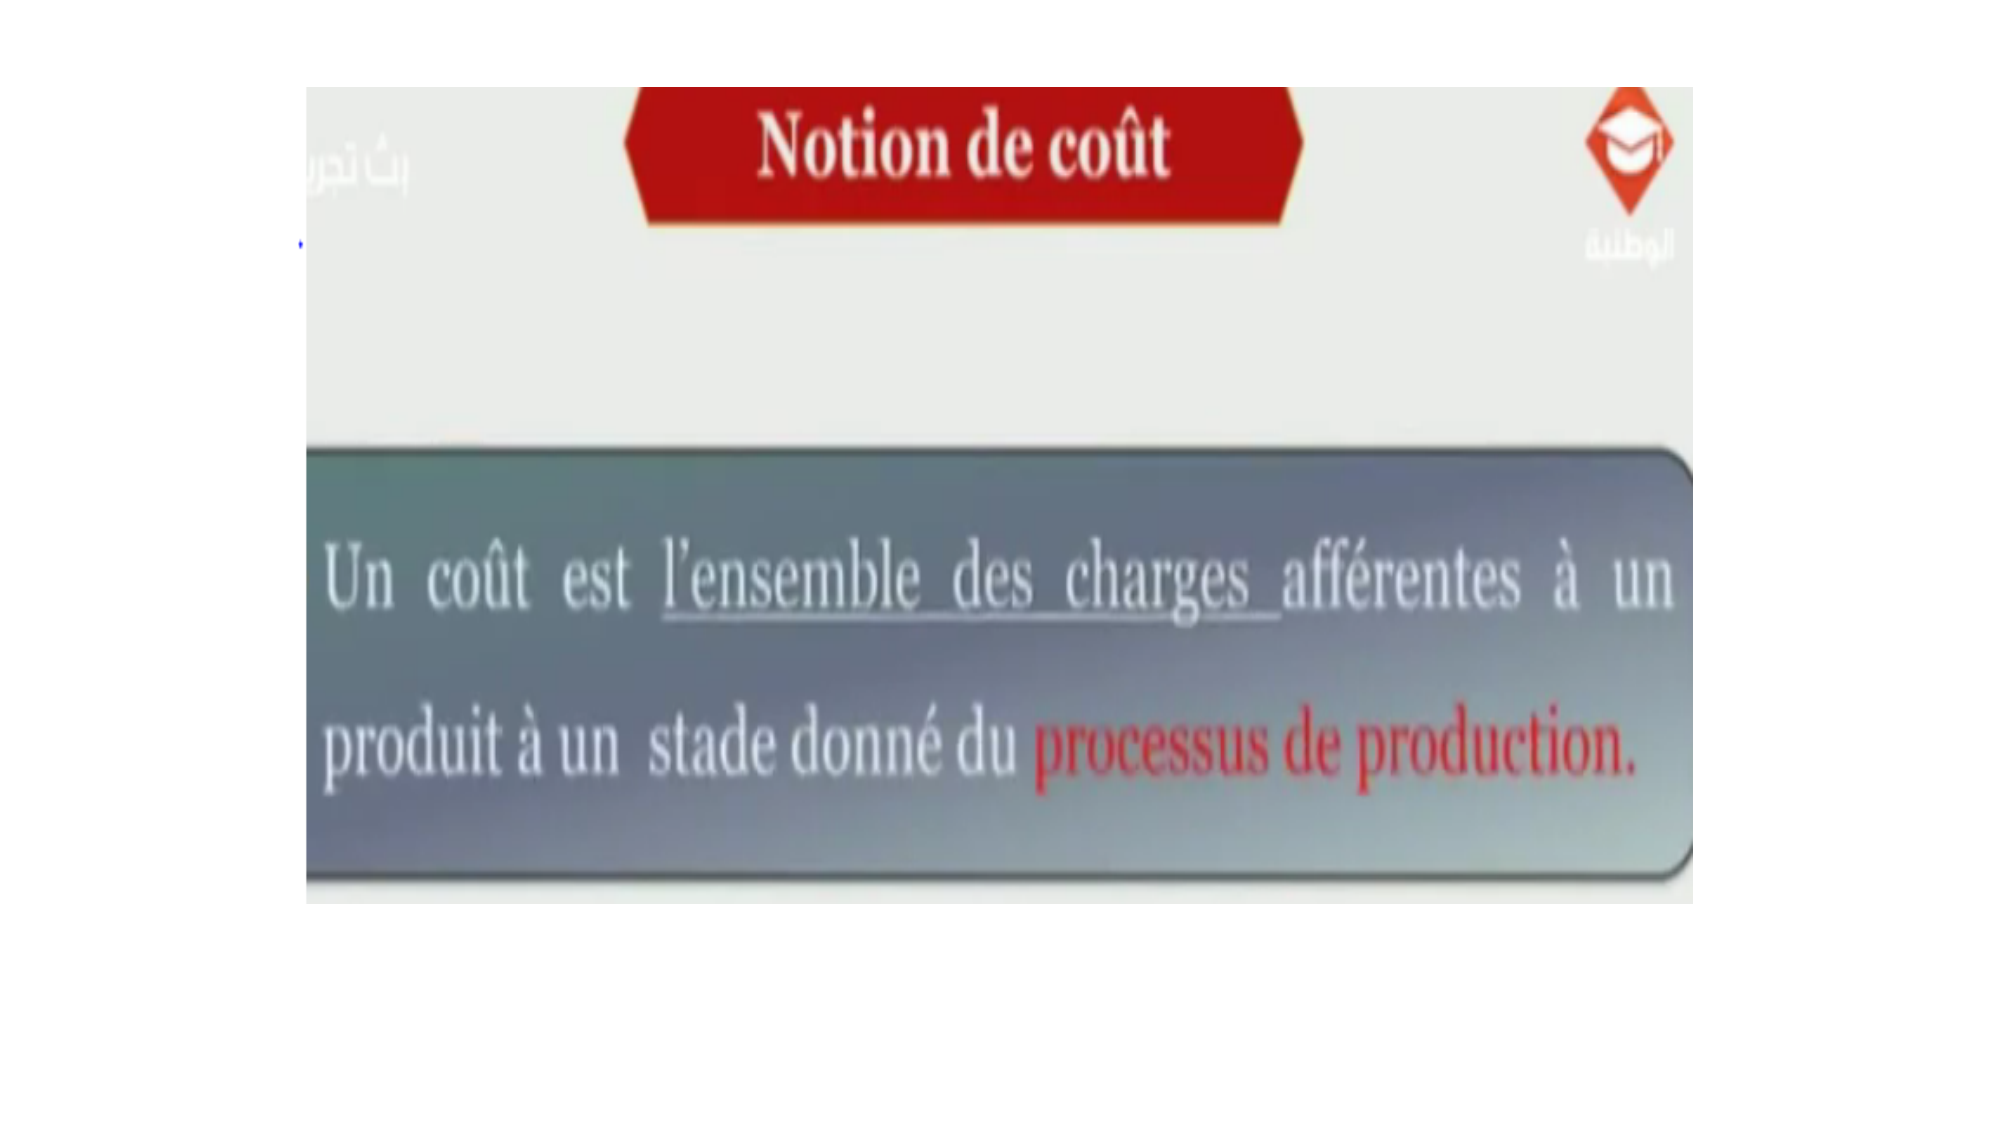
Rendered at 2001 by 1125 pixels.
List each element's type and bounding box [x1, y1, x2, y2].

list [298, 87, 1693, 904]
